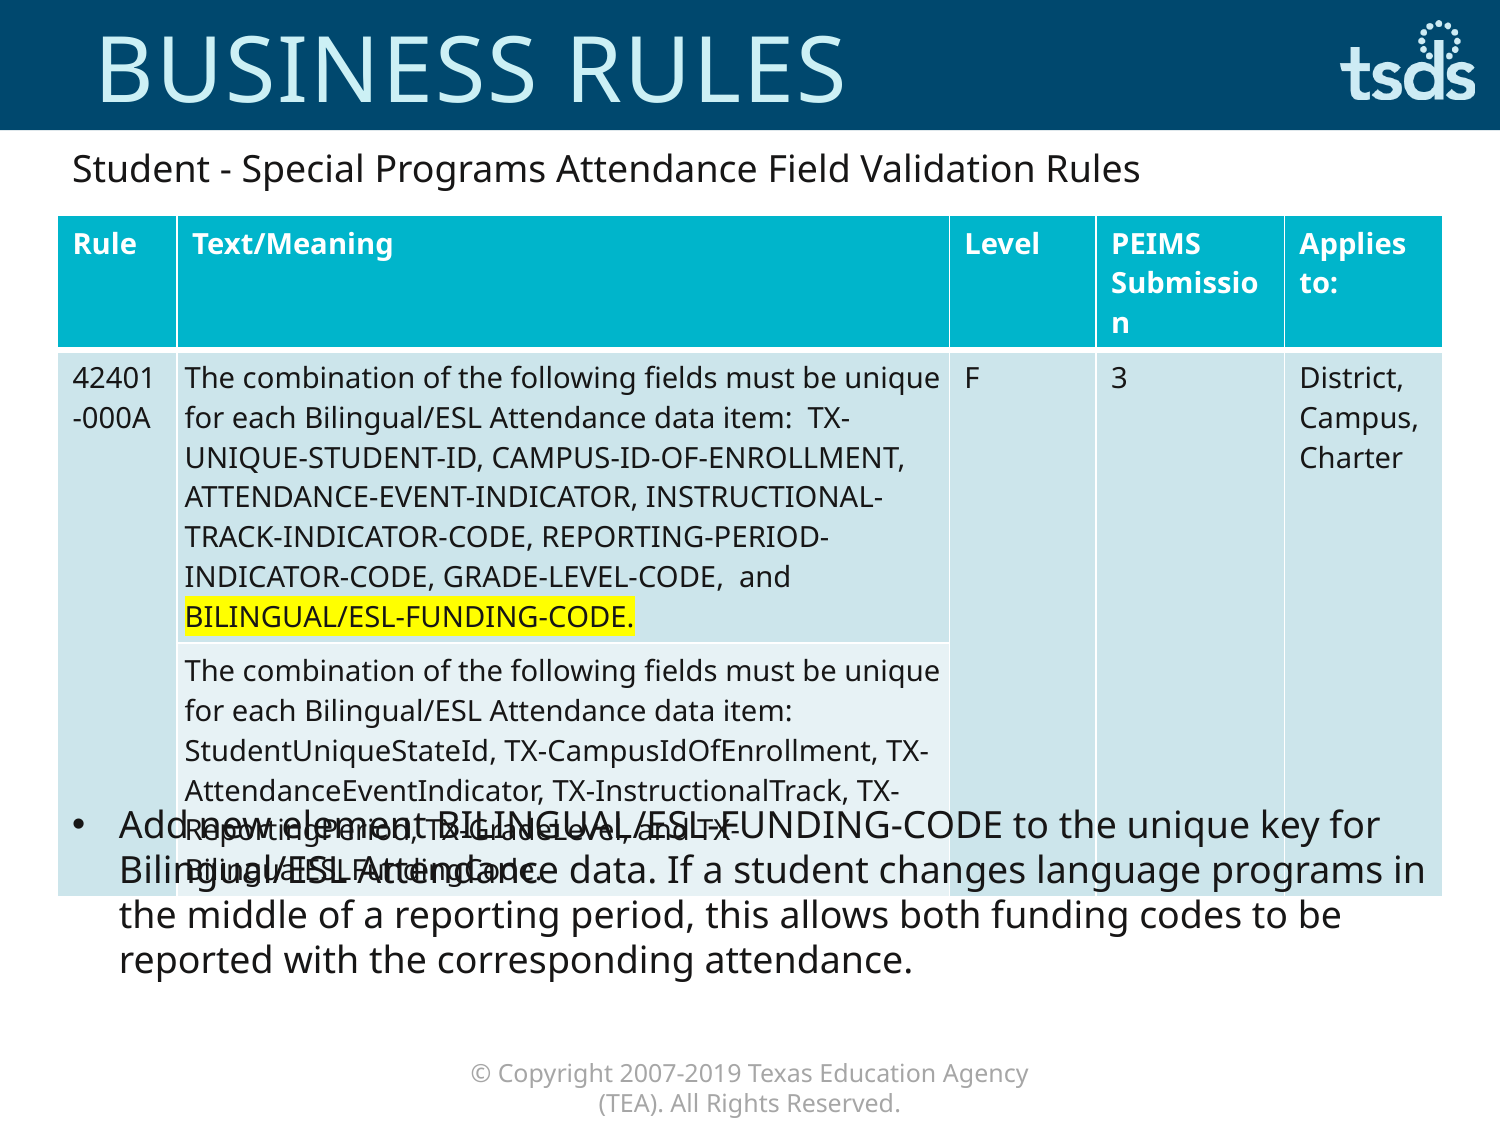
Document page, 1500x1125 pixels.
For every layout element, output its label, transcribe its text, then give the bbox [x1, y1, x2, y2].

picture [1373, 62, 1401, 99]
picture [1341, 48, 1369, 99]
table_header Rule [58, 216, 176, 347]
table_cell 42401-000A [58, 353, 176, 793]
table_header Applies to: [1285, 216, 1442, 347]
table_cell 3 [1097, 353, 1284, 793]
text_box Add new element BILINGUAL/ESL-FUNDING-CODE to the unique key for Bilingual/ESL Attendance data. If a student changes language programs in the middle of a reporting period, this allows both funding codes to be reported with the corresponding attendance. [57, 793, 1443, 989]
picture [1447, 63, 1474, 99]
table_header PEIMS Submission [1097, 216, 1284, 347]
table_header Level [950, 216, 1095, 347]
text_box Student - Special Programs Attendance Field Validation Rules [57, 137, 1288, 198]
table_cell District, Campus, Charter [1285, 353, 1442, 793]
picture [1405, 41, 1443, 99]
title Business Rules [79, 7, 1322, 138]
table_cell F [950, 353, 1095, 793]
table_cell The combination of the following fields must be unique for each Bilingual/ESL Attendance data item: TX-UNIQUE-STUDENT-ID, CAMPUS-ID-OF-ENROLLMENT, ATTENDANCE-EVENT-INDICATOR, INSTRUCTIONAL-TRACK-INDICATOR-CODE, REPORTING-PERIOD-INDICATOR-CODE, GRADE-LEVEL-CODE, and BILINGUAL/ESL-FUNDING-CODE. [178, 353, 949, 642]
table_header Text/Meaning [178, 216, 949, 347]
table_cell The combination of the following fields must be unique for each Bilingual/ESL Attendance data item: StudentUniqueStateId, TX-CampusIdOfEnrollment, TX-AttendanceEventIndicator, TX-InstructionalTrack, TX-ReportingPeriod, TX-GradeLevel, and TX-BilingualESLFundingCode. [178, 644, 949, 793]
